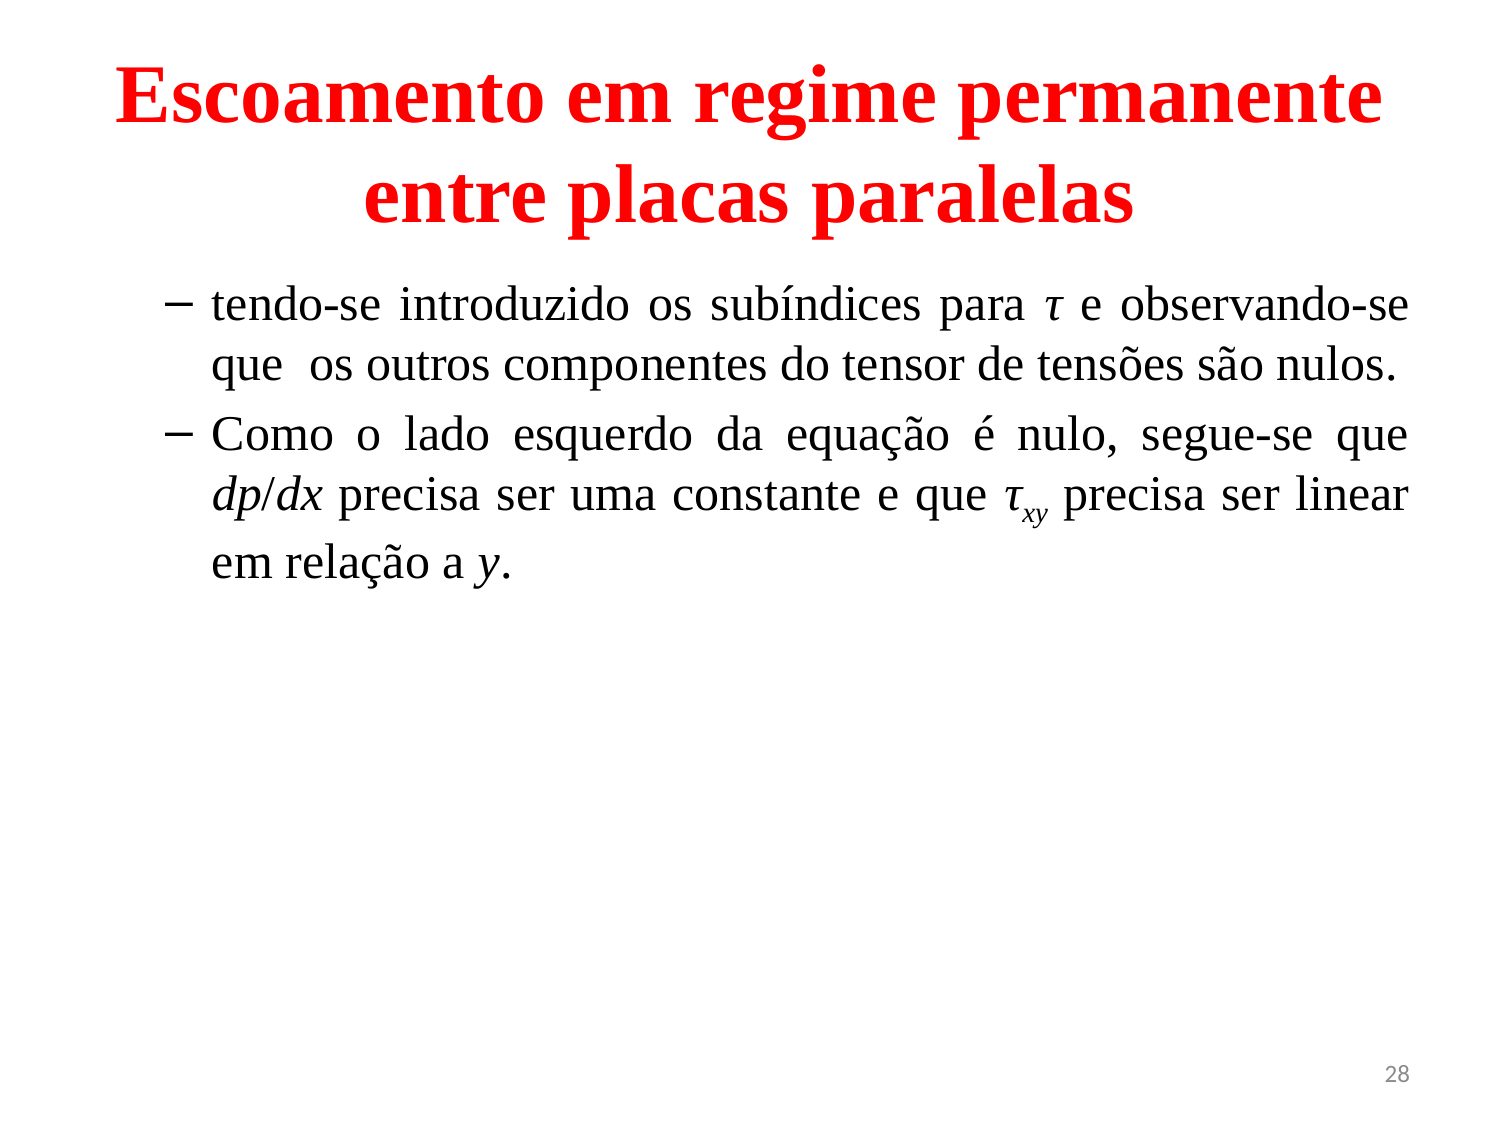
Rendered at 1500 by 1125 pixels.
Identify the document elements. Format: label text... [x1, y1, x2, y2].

slide_number 28 [1074, 1042, 1425, 1103]
title Escoamento em regime permanente entre placas paralelas [75, 45, 1425, 233]
list tendo-se introduzido os subíndices para τ e observando-se que os outros componentes do tensor de tensões são nulos. Como o lado esquerdo da equação é nulo, segue-se que dp/dx precisa ser uma constante e que τxy precisa ser linear em relação a y. [75, 262, 1425, 1005]
